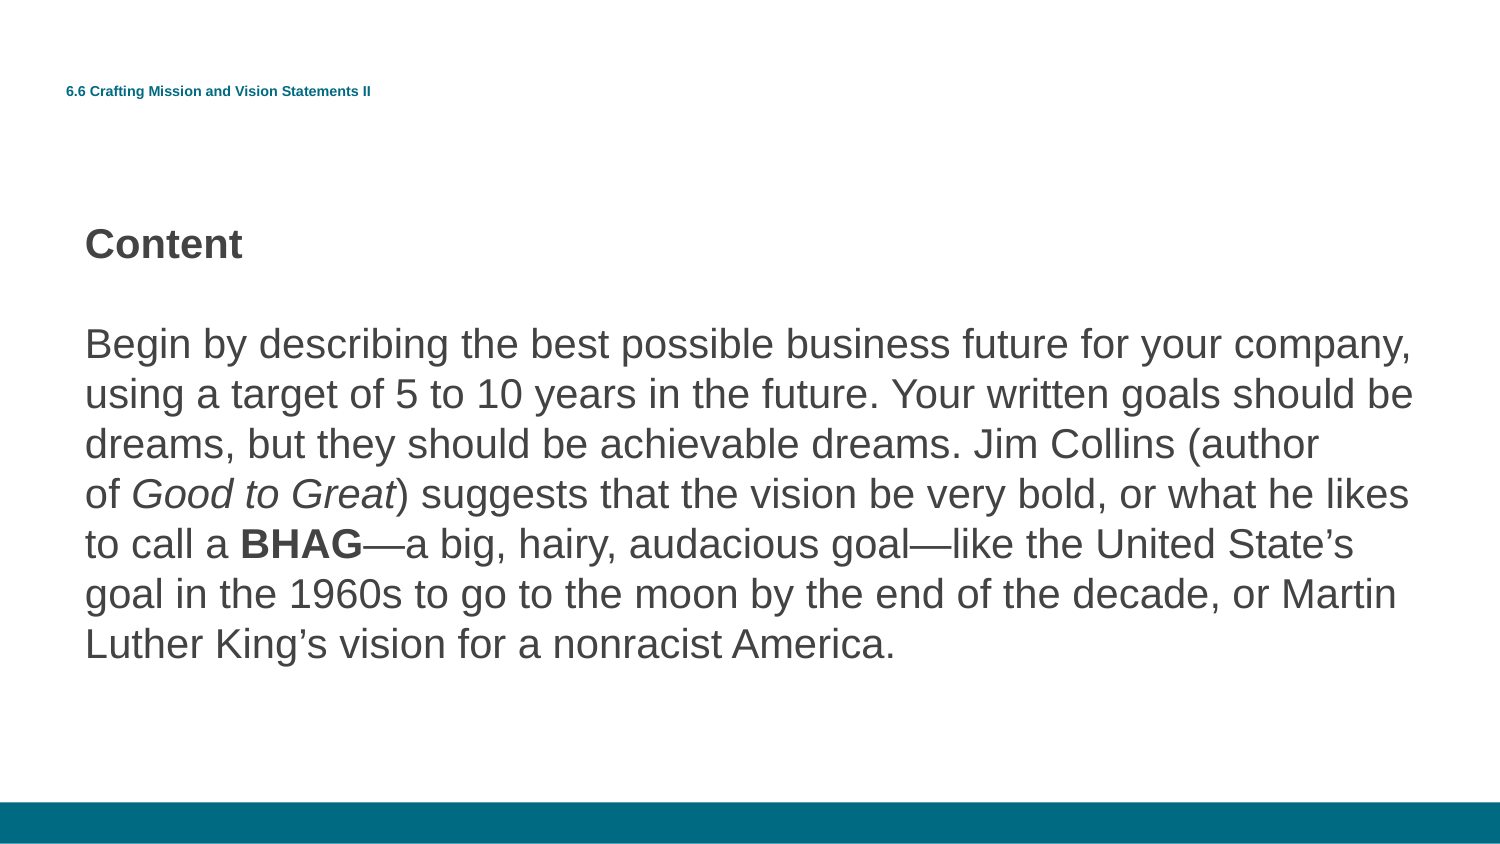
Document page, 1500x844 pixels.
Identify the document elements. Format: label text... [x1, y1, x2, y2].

list Content Begin by describing the best possible business future for your company, using a target of 5 to 10 years in the future. Your written goals should be dreams, but they should be achievable dreams. Jim Collins (author of Good to Great) suggests that the vision be very bold, or what he likes to call a BHAG—a big, hairy, audacious goal—like the United State’s goal in the 1960s to go to the moon by the end of the decade, or Martin Luther King’s vision for a nonracist America. [51, 201, 1449, 750]
title 6.6 Crafting Mission and Vision Statements II [51, 67, 1449, 167]
